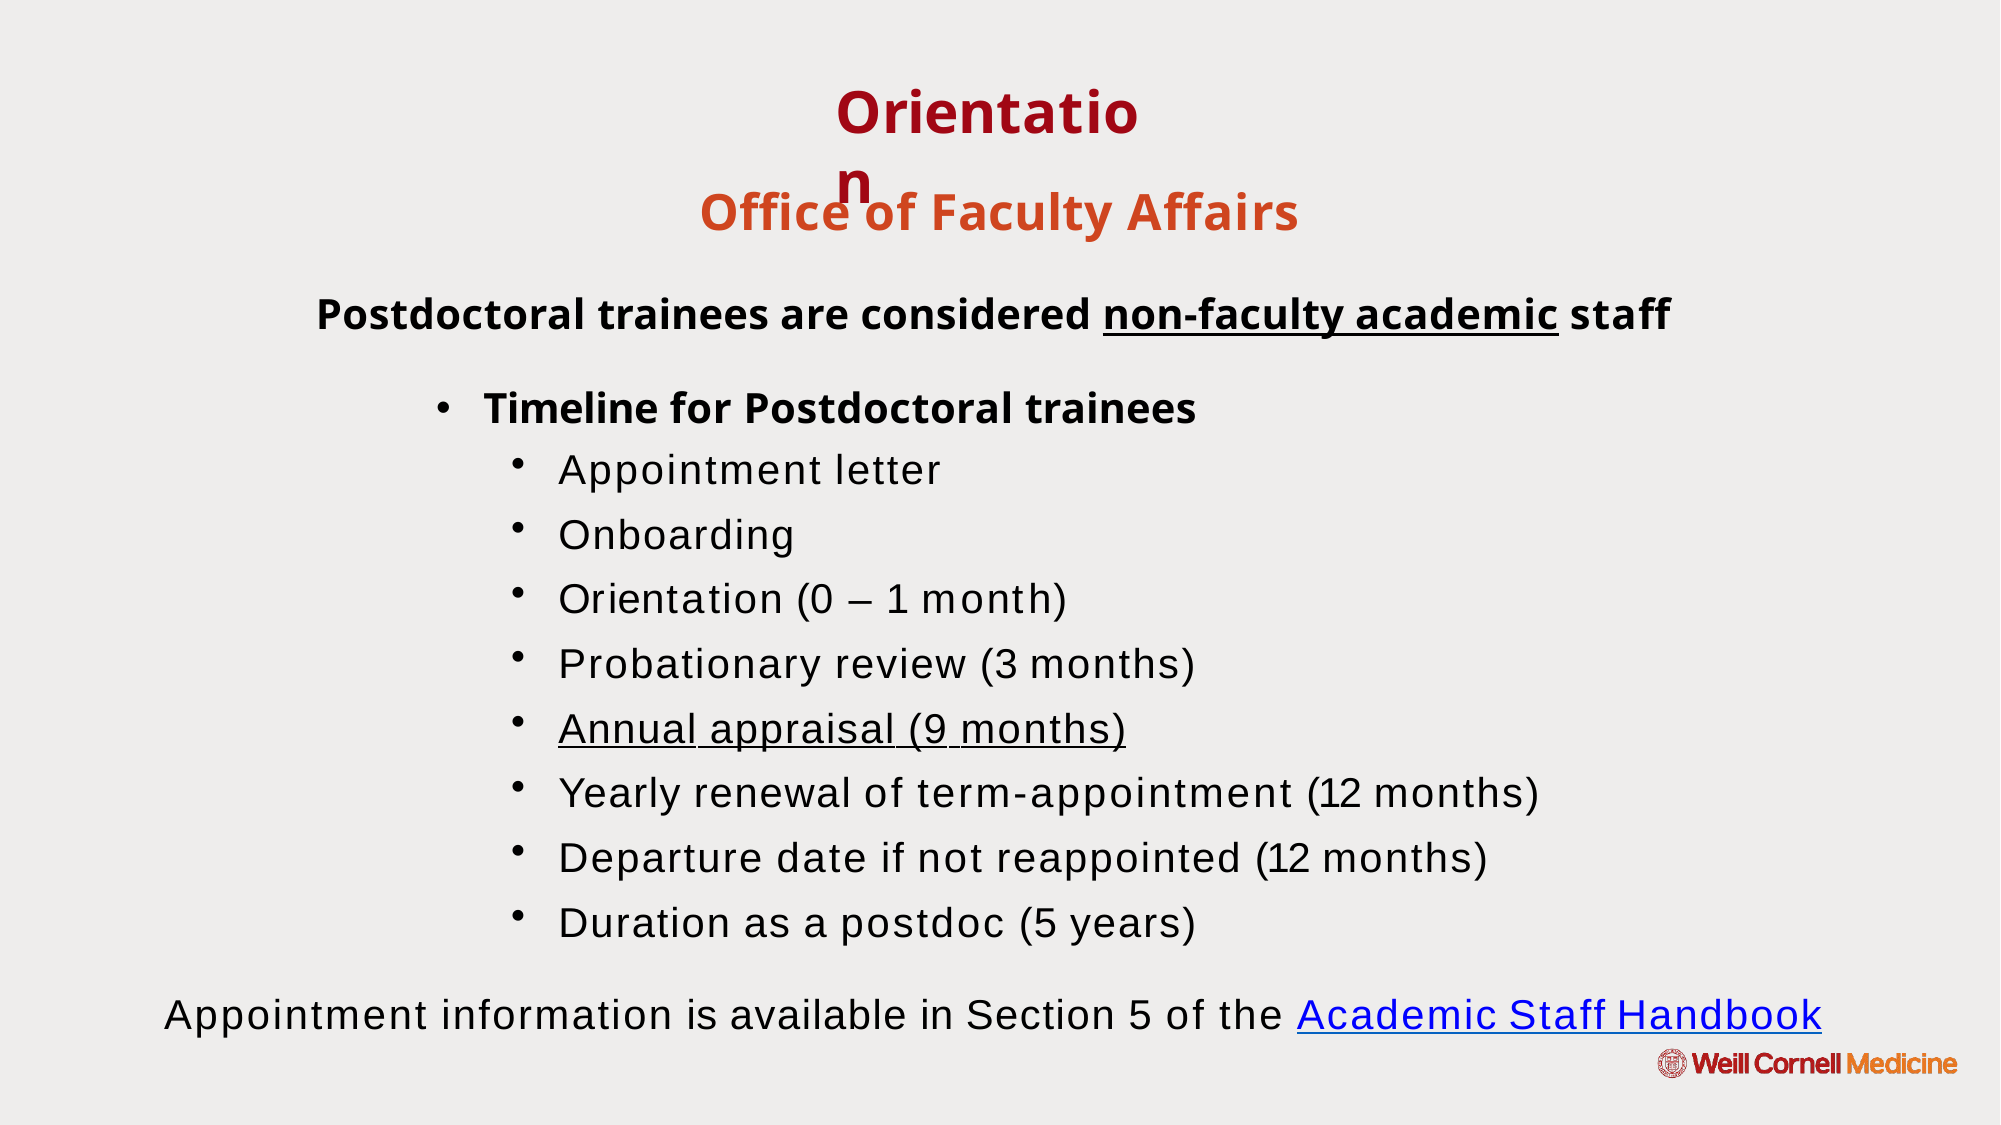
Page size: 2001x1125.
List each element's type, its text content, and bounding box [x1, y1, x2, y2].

picture [1637, 1028, 1977, 1099]
text_box Office of Faculty Affairs Postdoctoral trainees are considered non-faculty academic staff Timeline for Postdoctoral trainees Appointment letter Onboarding Orientation (0 – 1 month) Probationary review (3 months) Annual appraisal (9 months) Yearly renewal of term-appointment (12 months) Departure date if not reappointed (12 months) Duration as a postdoc (5 years) Appointment information is available in Section 5 of the Academic Staff Handbook [162, 178, 1836, 1038]
title Orientation [833, 72, 1167, 178]
